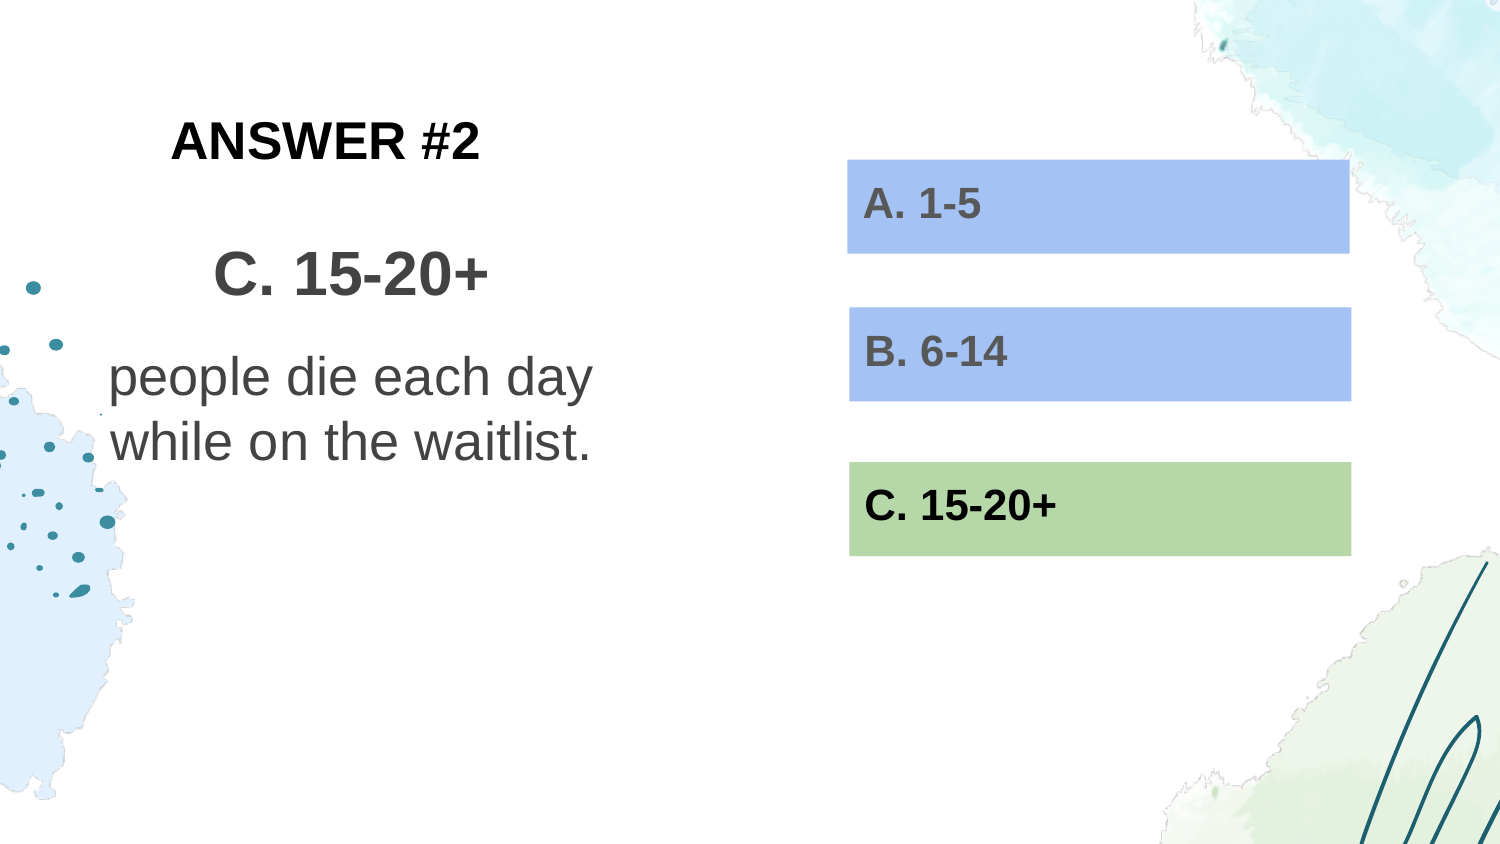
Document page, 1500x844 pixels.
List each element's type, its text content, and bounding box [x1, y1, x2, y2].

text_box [1140, 423, 1500, 844]
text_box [847, 159, 1350, 254]
list C. 15-20+ people die each day while on the waitlist. [82, 217, 622, 796]
title ANSWER #2 [154, 90, 1495, 186]
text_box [849, 307, 1352, 402]
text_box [849, 461, 1352, 557]
